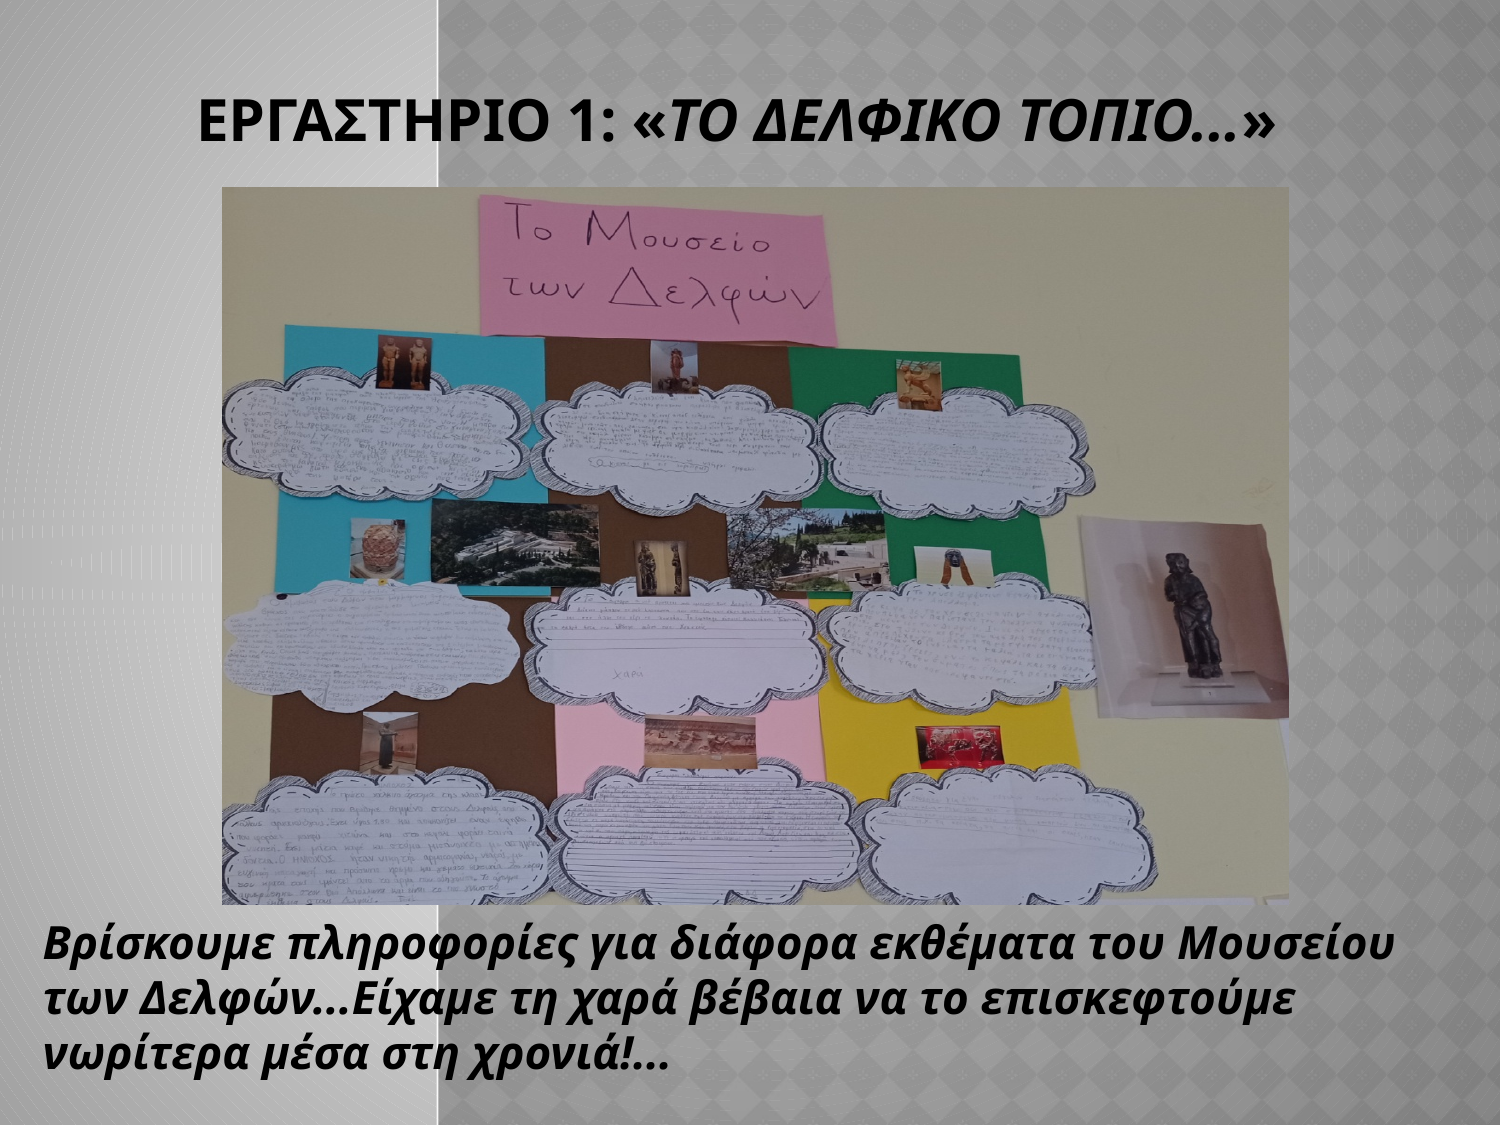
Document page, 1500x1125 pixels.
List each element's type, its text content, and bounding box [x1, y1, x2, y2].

subtitle Βρίσκουμε πληροφορίες για διάφορα εκθέματα του Μουσείου των Δελφών...Είχαμε τη χαρά βέβαια να το επισκεφτούμε νωρίτερα μέσα στη χρονιά!... [35, 914, 1465, 1095]
title Εργαστηριο 1: «Το Δελφικο τοπιο...» [35, 46, 1454, 223]
picture [222, 187, 1290, 905]
